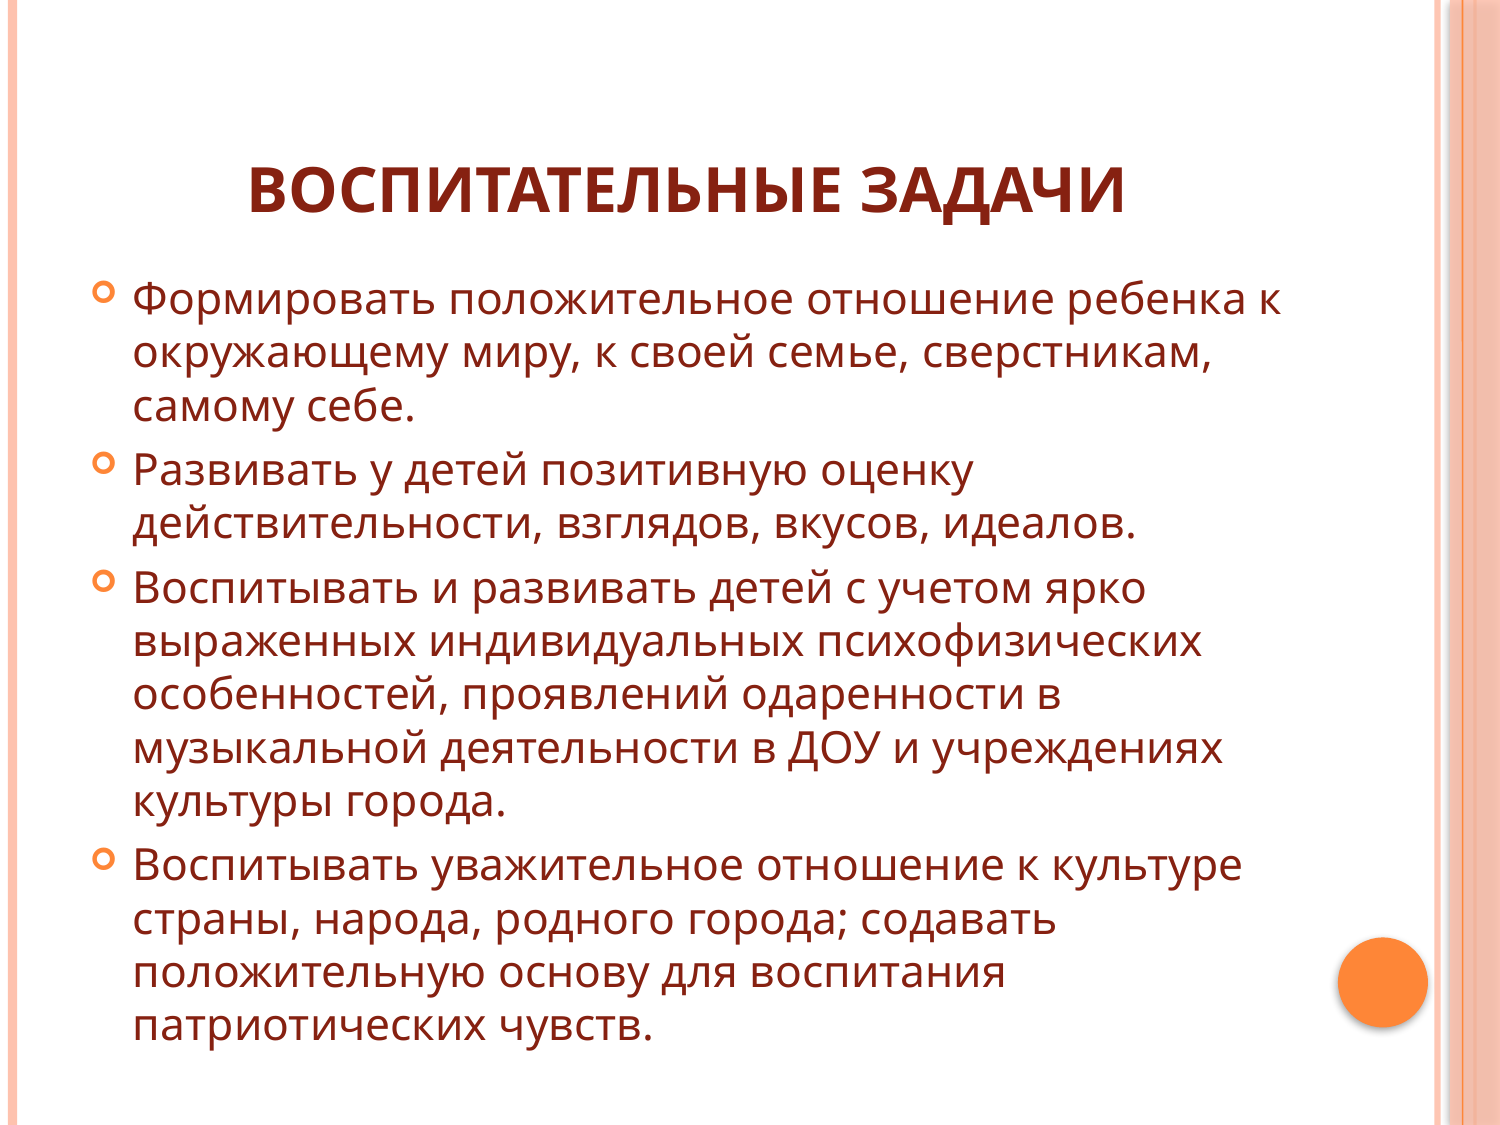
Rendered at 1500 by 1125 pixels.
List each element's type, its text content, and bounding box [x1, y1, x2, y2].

title Воспитательные задачи [75, 45, 1300, 233]
list Формировать положительное отношение ребенка к окружающему миру, к своей семье, сверстникам, самому себе. Развивать у детей позитивную оценку действительности, взглядов, вкусов, идеалов. Воспитывать и развивать детей с учетом ярко выраженных индивидуальных психофизических особенностей, проявлений одаренности в музыкальной деятельности в ДОУ и учреждениях культуры города. Воспитывать уважительное отношение к культуре страны, народа, родного города; содавать положительную основу для воспитания патриотических чувств. [75, 262, 1300, 1062]
